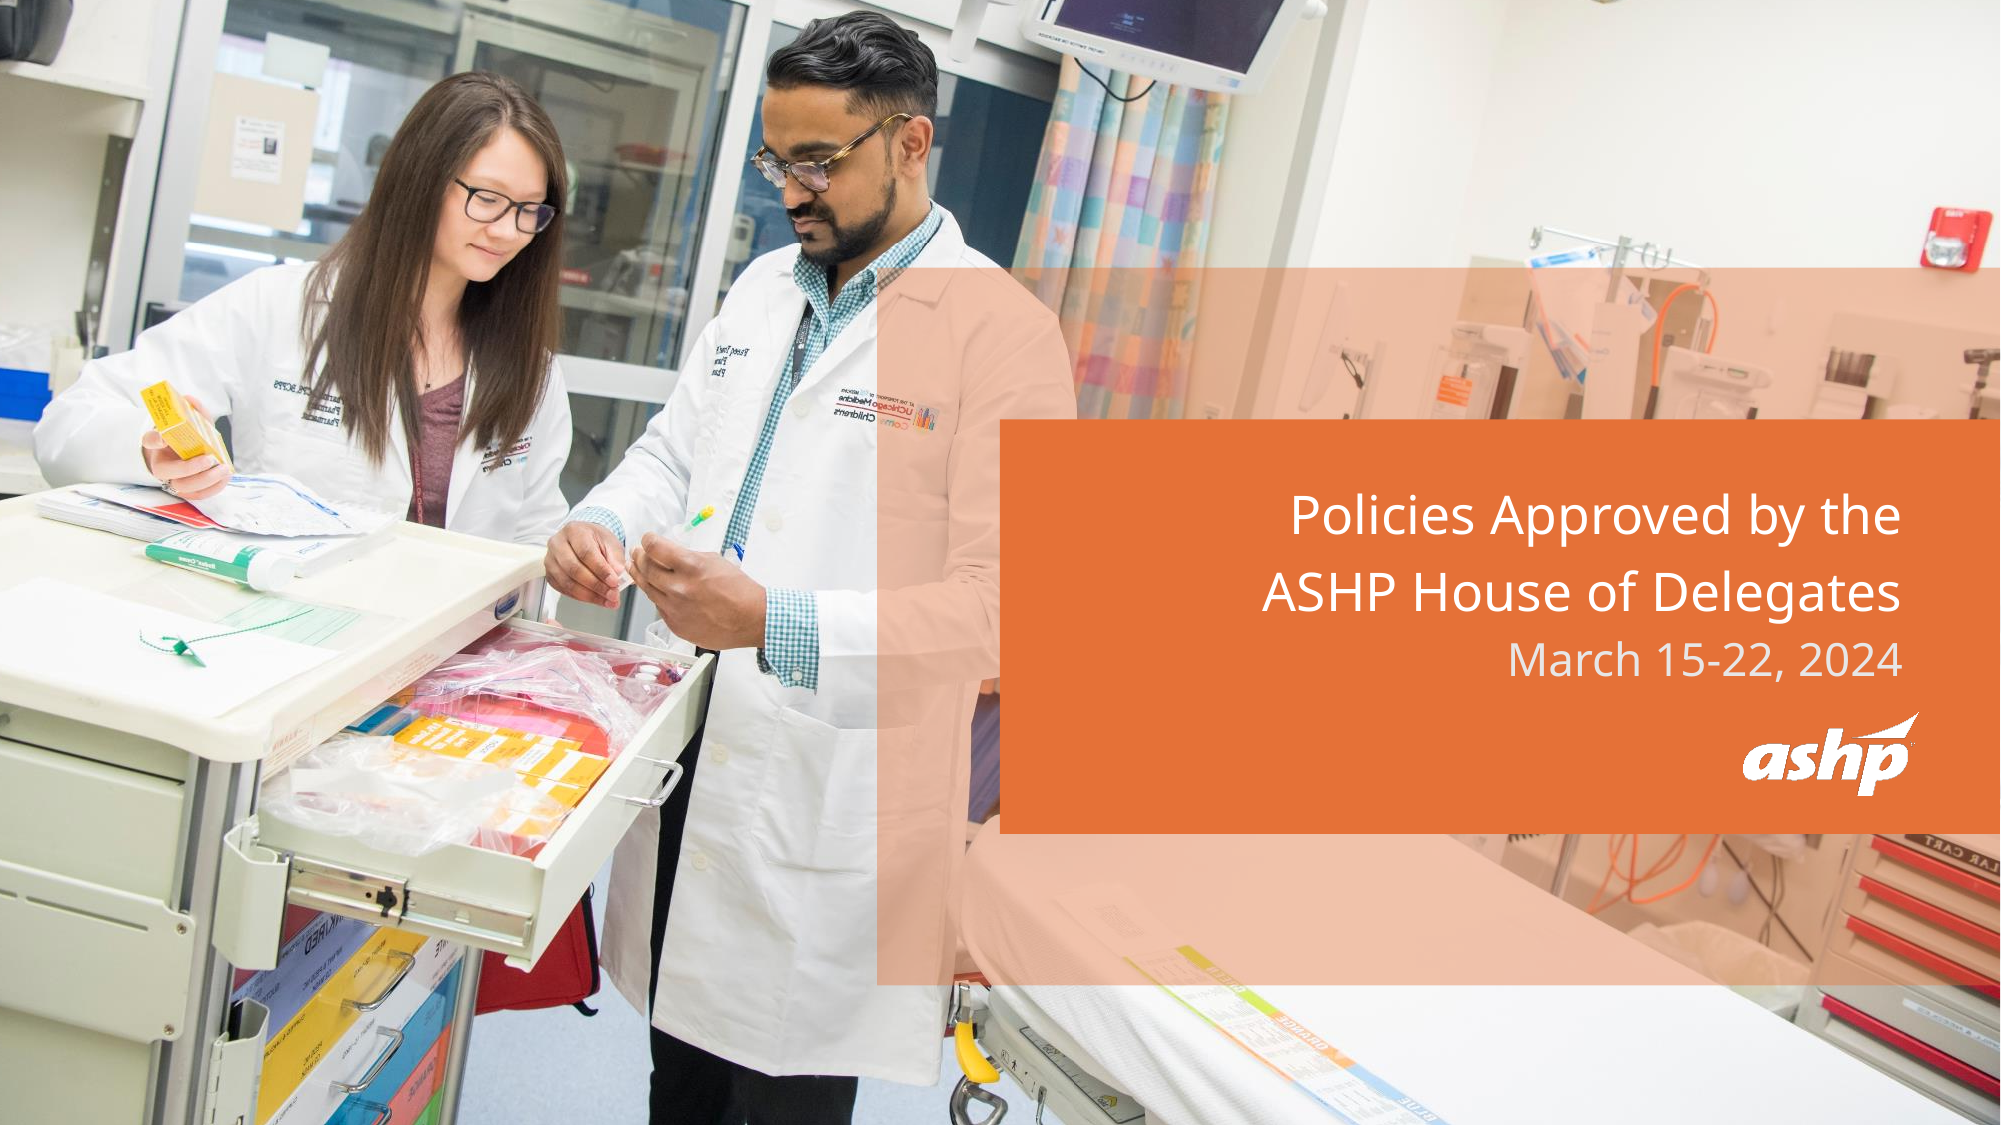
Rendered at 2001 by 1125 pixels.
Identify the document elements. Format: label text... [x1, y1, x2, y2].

list March 15-22, 2024 [999, 629, 1919, 696]
list Policies Approved by the ASHP House of Delegates [1052, 460, 1919, 629]
picture [0, 0, 2001, 1125]
